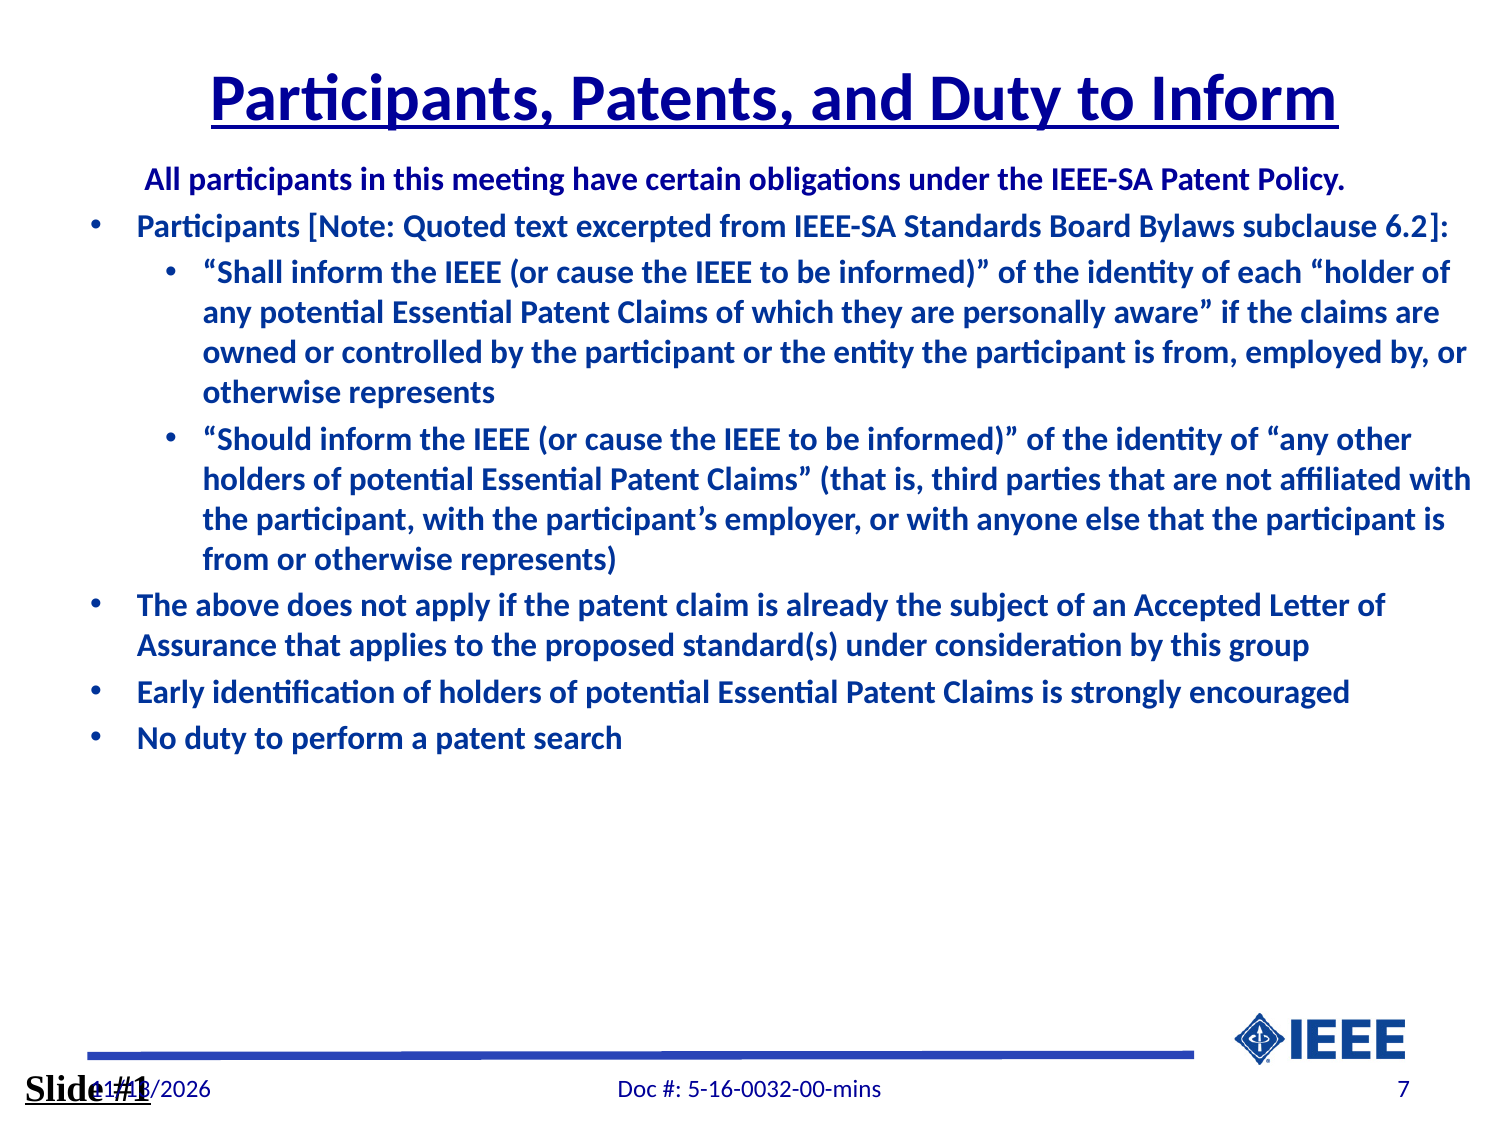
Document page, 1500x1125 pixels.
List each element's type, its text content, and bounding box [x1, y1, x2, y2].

footer Doc #: 5-16-0032-00-mins [512, 1057, 988, 1118]
list All participants in this meeting have certain obligations under the IEEE-SA Patent Policy. Participants [Note: Quoted text excerpted from IEEE-SA Standards Board Bylaws subclause 6.2]: “Shall inform the IEEE (or cause the IEEE to be informed)” of the identity of each “holder of any potential Essential Patent Claims of which they are personally aware” if the claims are owned or controlled by the participant or the entity the participant is from, employed by, or otherwise represents “Should inform the IEEE (or cause the IEEE to be informed)” of the identity of “any other holders of potential Essential Patent Claims” (that is, third parties that are not affiliated with the participant, with the participant’s employer, or with anyone else that the participant is from or otherwise represents) The above does not apply if the patent claim is already the subject of an Accepted Letter of Assurance that applies to the proposed standard(s) under consideration by this group Early identification of holders of potential Essential Patent Claims is strongly encouraged No duty to perform a patent search [0, 149, 1500, 950]
slide_number 7 [1074, 1057, 1425, 1118]
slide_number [75, 1057, 425, 1118]
title Participants, Patents, and Duty to Inform [50, 24, 1500, 149]
text_box Slide #1 [10, 1056, 167, 1116]
picture [1231, 1011, 1406, 1057]
